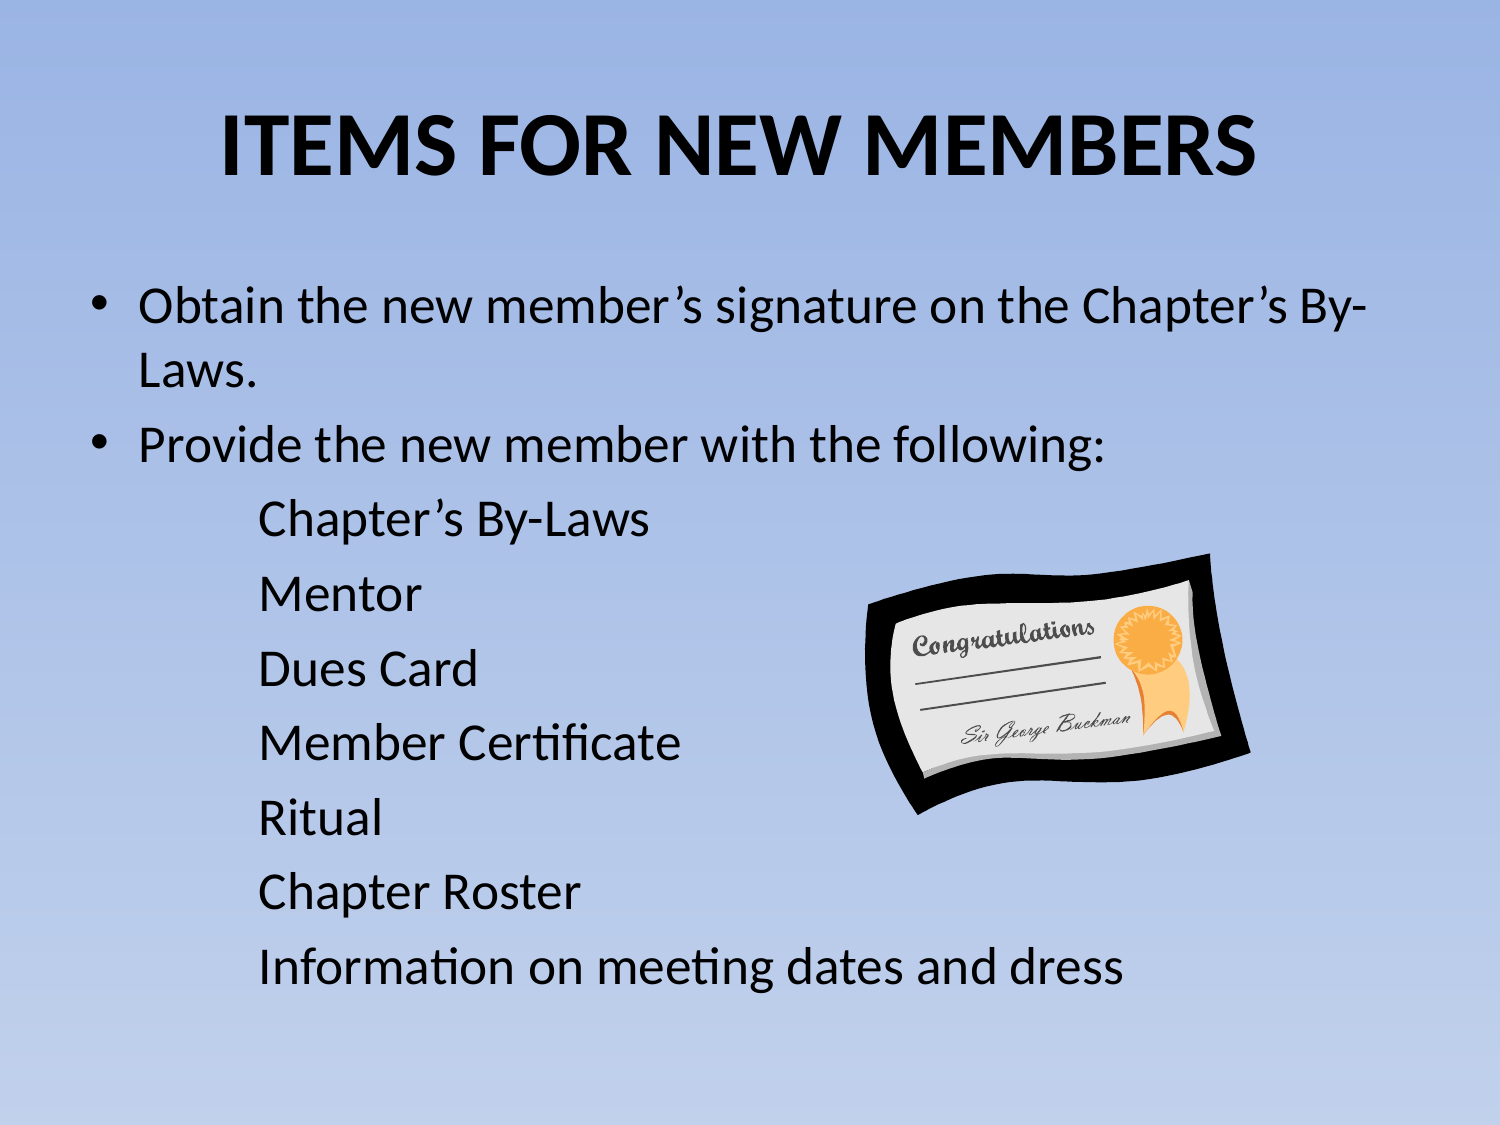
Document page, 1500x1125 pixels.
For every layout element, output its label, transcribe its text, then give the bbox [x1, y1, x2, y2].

title ITEMS FOR NEW MEMBERS [75, 45, 1425, 233]
picture [862, 549, 1255, 819]
list Obtain the new member’s signature on the Chapter’s By-Laws. Provide the new member with the following: Chapter’s By-Laws Mentor Dues Card Member Certificate Ritual Chapter Roster Information on meeting dates and dress [75, 262, 1425, 1005]
